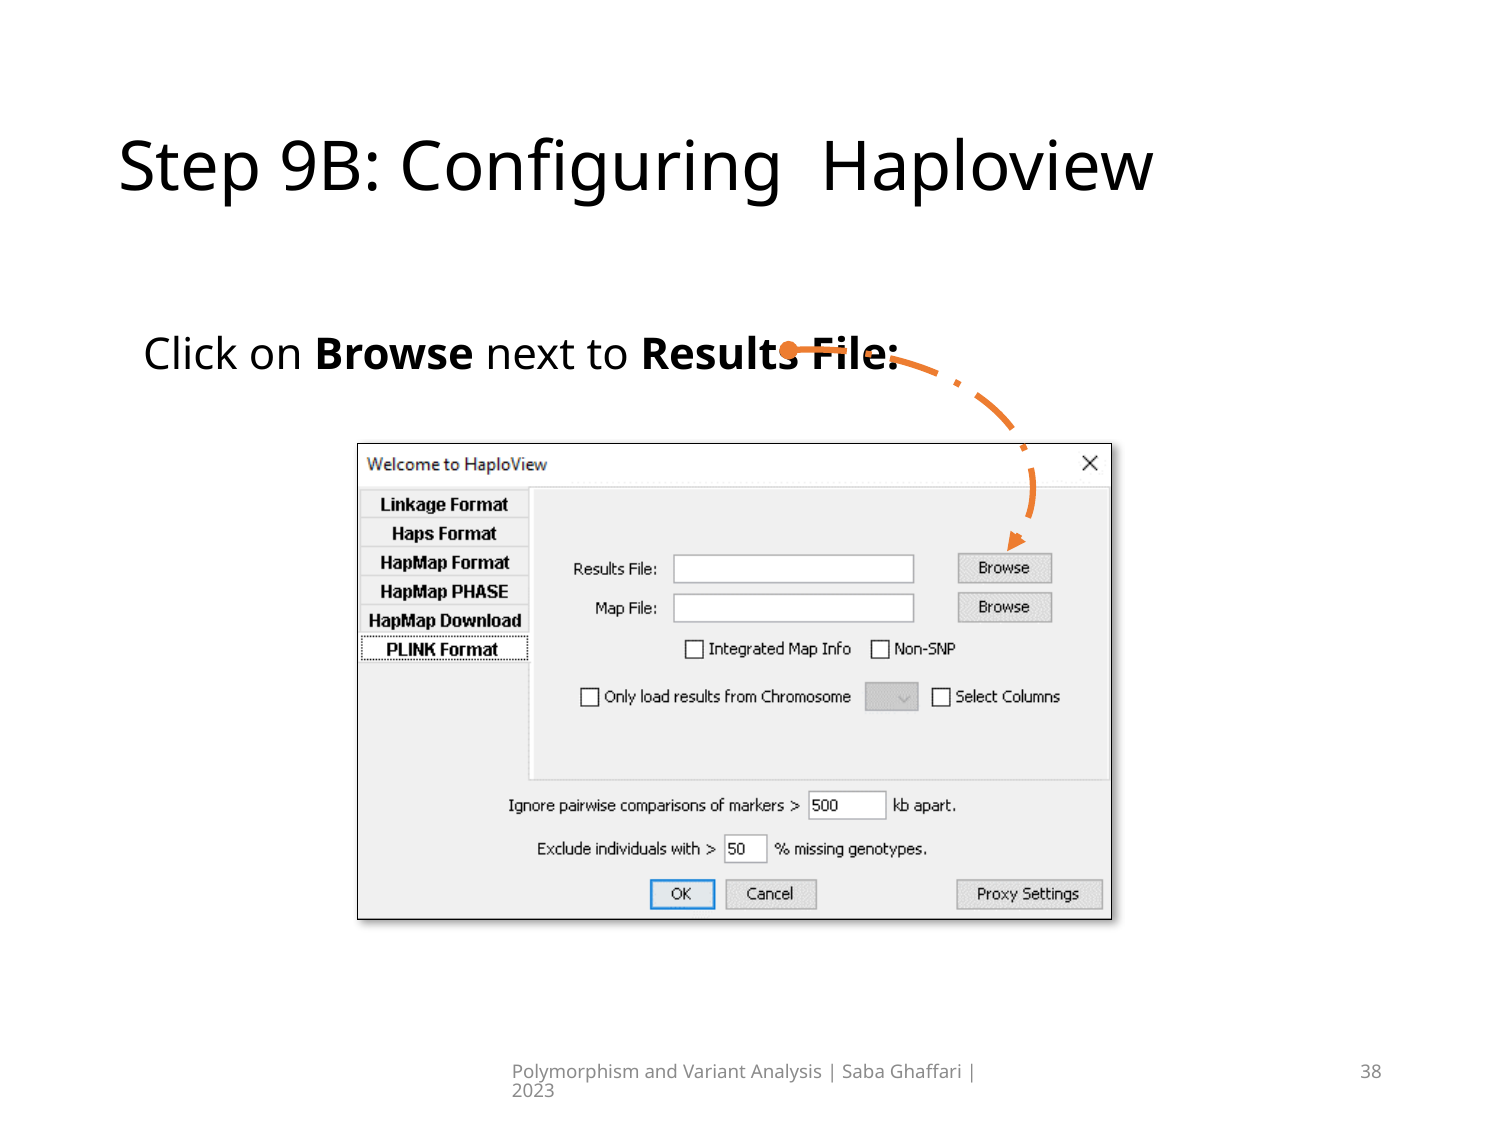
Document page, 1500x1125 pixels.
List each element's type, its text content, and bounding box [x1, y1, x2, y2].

slide_number 38 [1059, 1042, 1397, 1103]
list [103, 299, 1397, 1014]
text_box [782, 343, 1022, 442]
text_box Click on Browse next to Results File: [128, 324, 1422, 1039]
title Step 9B: Configuring Haploview [103, 59, 1397, 278]
footer Polymorphism and Variant Analysis | Saba Ghaffari | 2023 [496, 1042, 1004, 1103]
picture [357, 442, 1112, 920]
